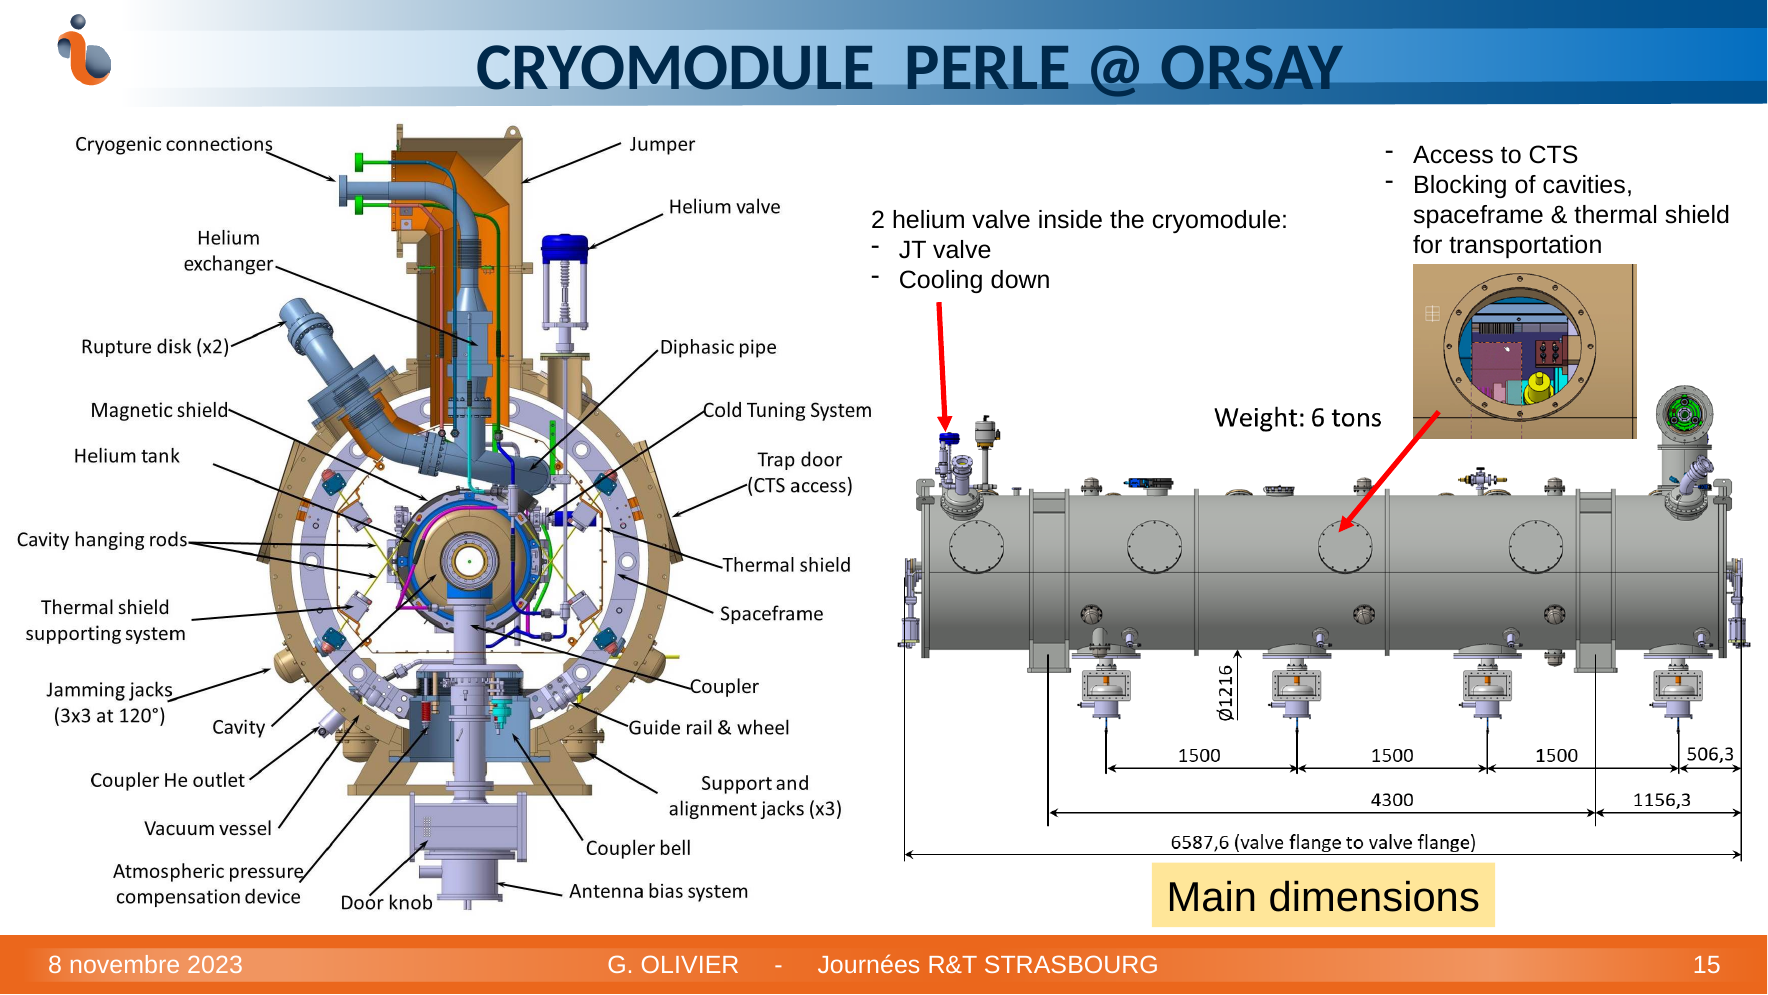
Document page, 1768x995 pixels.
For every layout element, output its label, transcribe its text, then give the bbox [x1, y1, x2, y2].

title CRYOMODULE PERLE @ ORSAY [174, 24, 1646, 96]
text_box 2 helium valve inside the cryomodule: JT valve Cooling down [877, 196, 1305, 301]
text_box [938, 302, 946, 432]
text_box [1338, 411, 1439, 533]
slide_number 15 [1338, 937, 1736, 991]
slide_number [33, 937, 429, 991]
text_box Access to CTS Blocking of cavities, spaceframe & thermal shield for transportation [1370, 131, 1755, 266]
text_box Main dimensions [1151, 867, 1496, 928]
picture [0, 0, 1768, 994]
footer G. OLIVIER - Journées R&T STRASBOURG [481, 937, 1286, 991]
